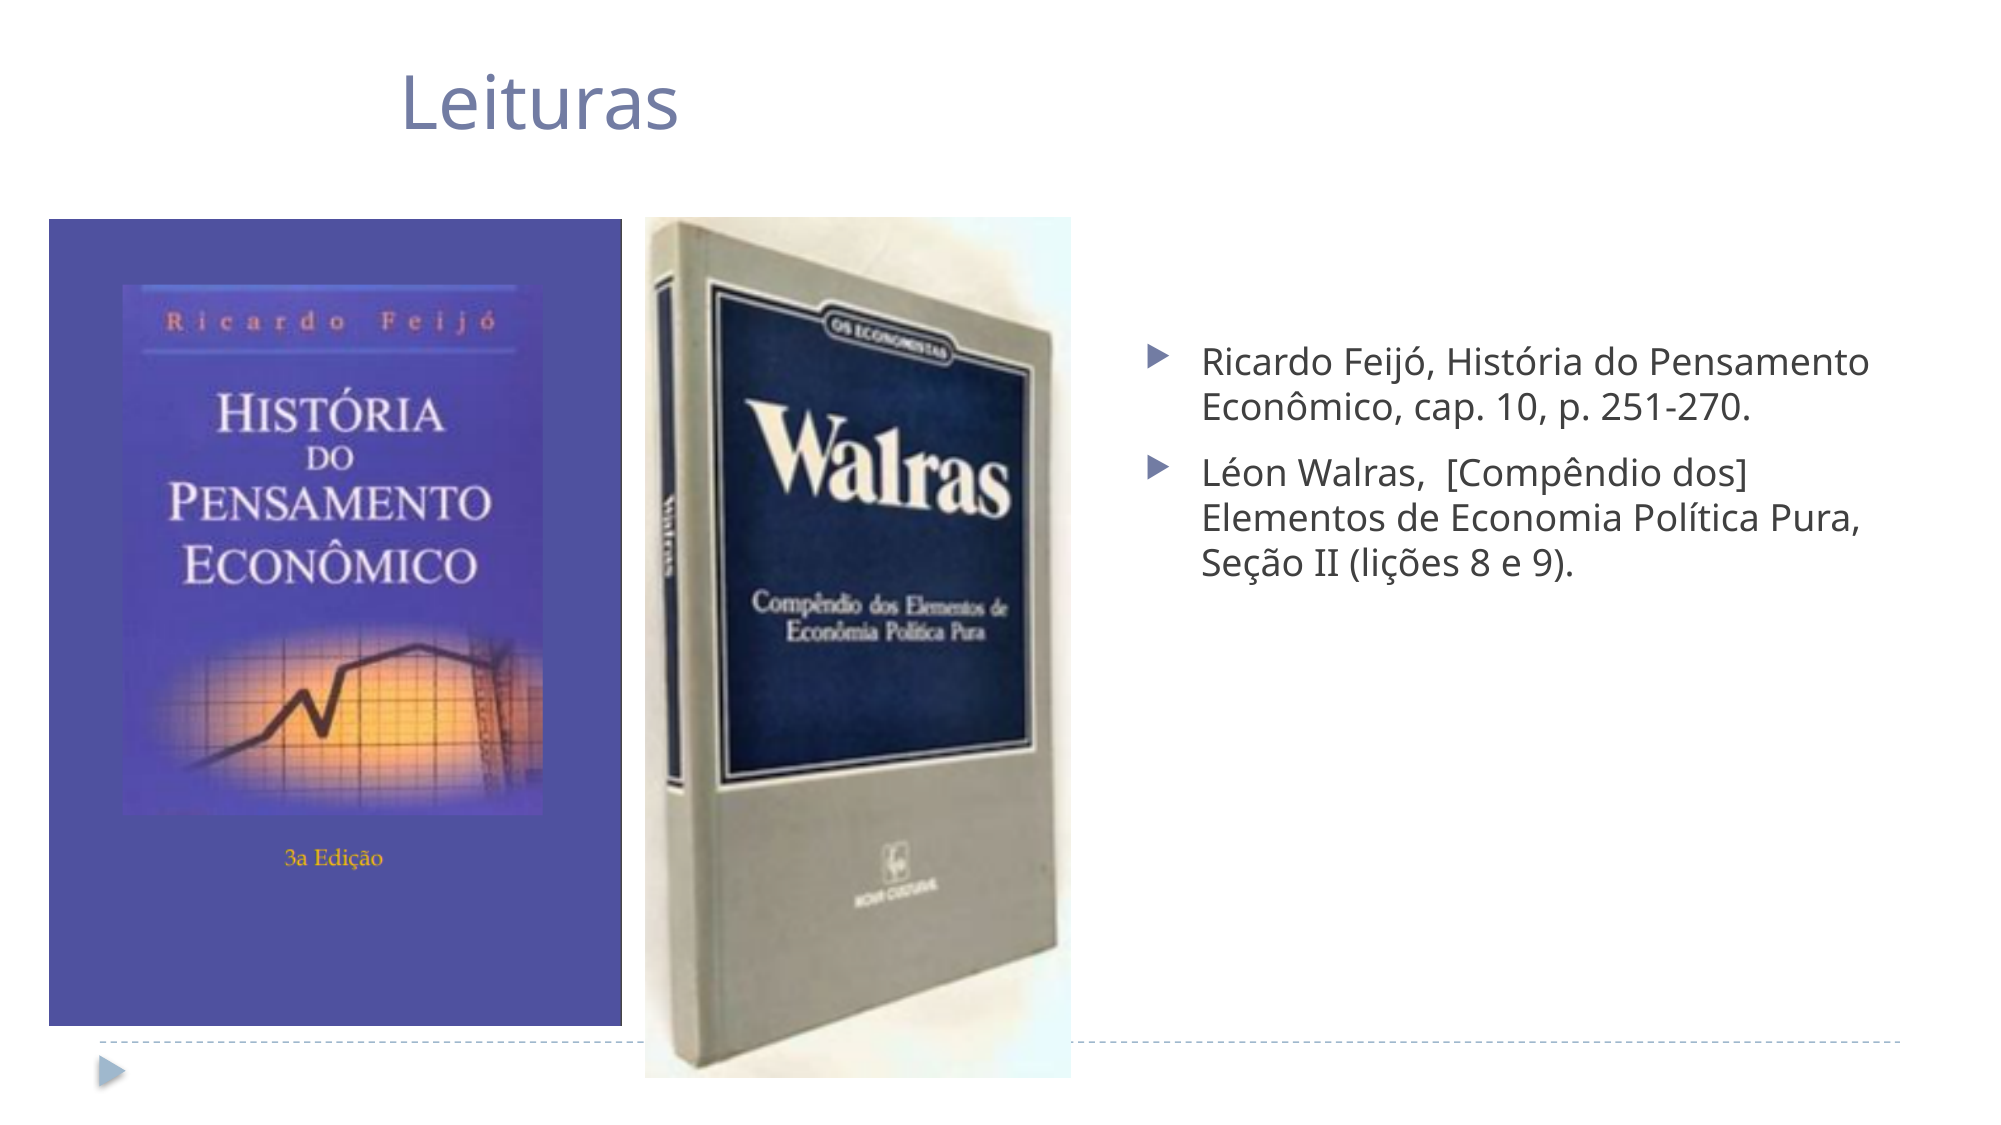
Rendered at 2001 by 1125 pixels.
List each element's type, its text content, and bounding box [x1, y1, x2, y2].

text_box Ricardo Feijó, História do Pensamento Econômico, cap. 10, p. 251-270. Léon Walras, [Compêndio dos] Elementos de Economia Política Pura, Seção II (lições 8 e 9). [1129, 330, 1895, 981]
picture [645, 216, 1072, 1079]
text_box Leituras [384, 47, 1623, 285]
picture [49, 219, 623, 1027]
